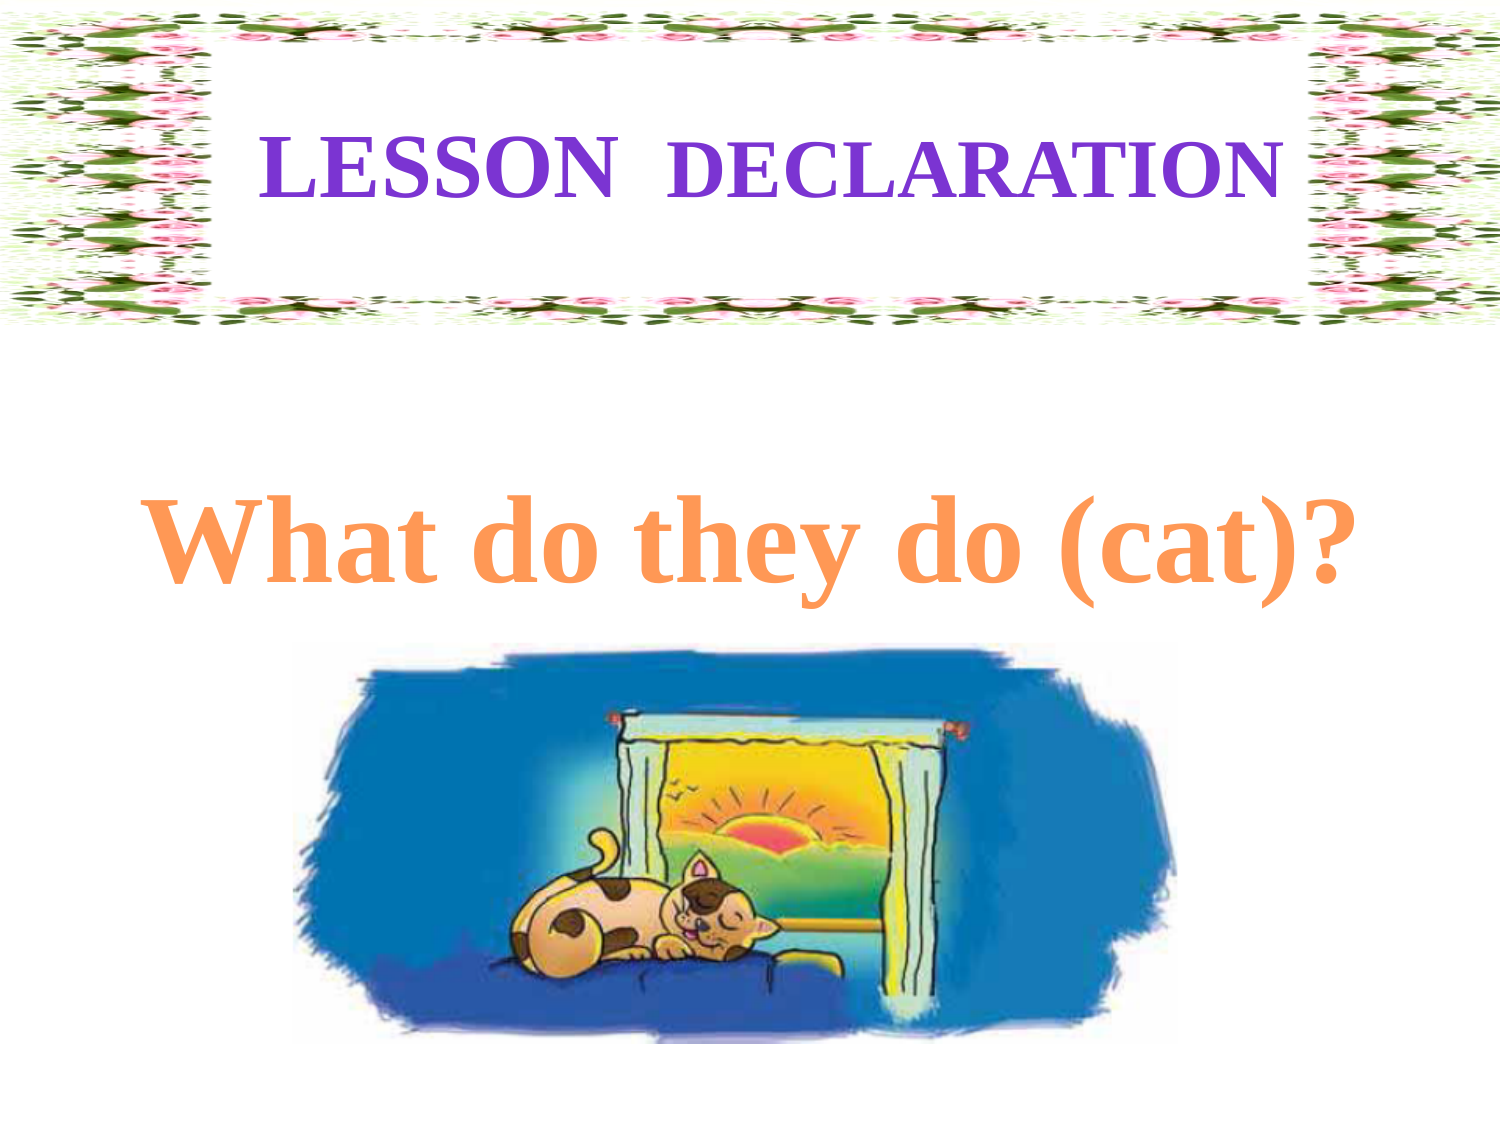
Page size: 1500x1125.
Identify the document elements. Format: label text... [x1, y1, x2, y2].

text_box Lesson Declaration [174, 98, 582, 224]
picture [287, 0, 1201, 1044]
text_box What do they do (cat)? [124, 449, 582, 615]
text_box Lesson Declaration [916, 98, 1313, 224]
text_box What do they do (cat)? [916, 449, 1463, 615]
